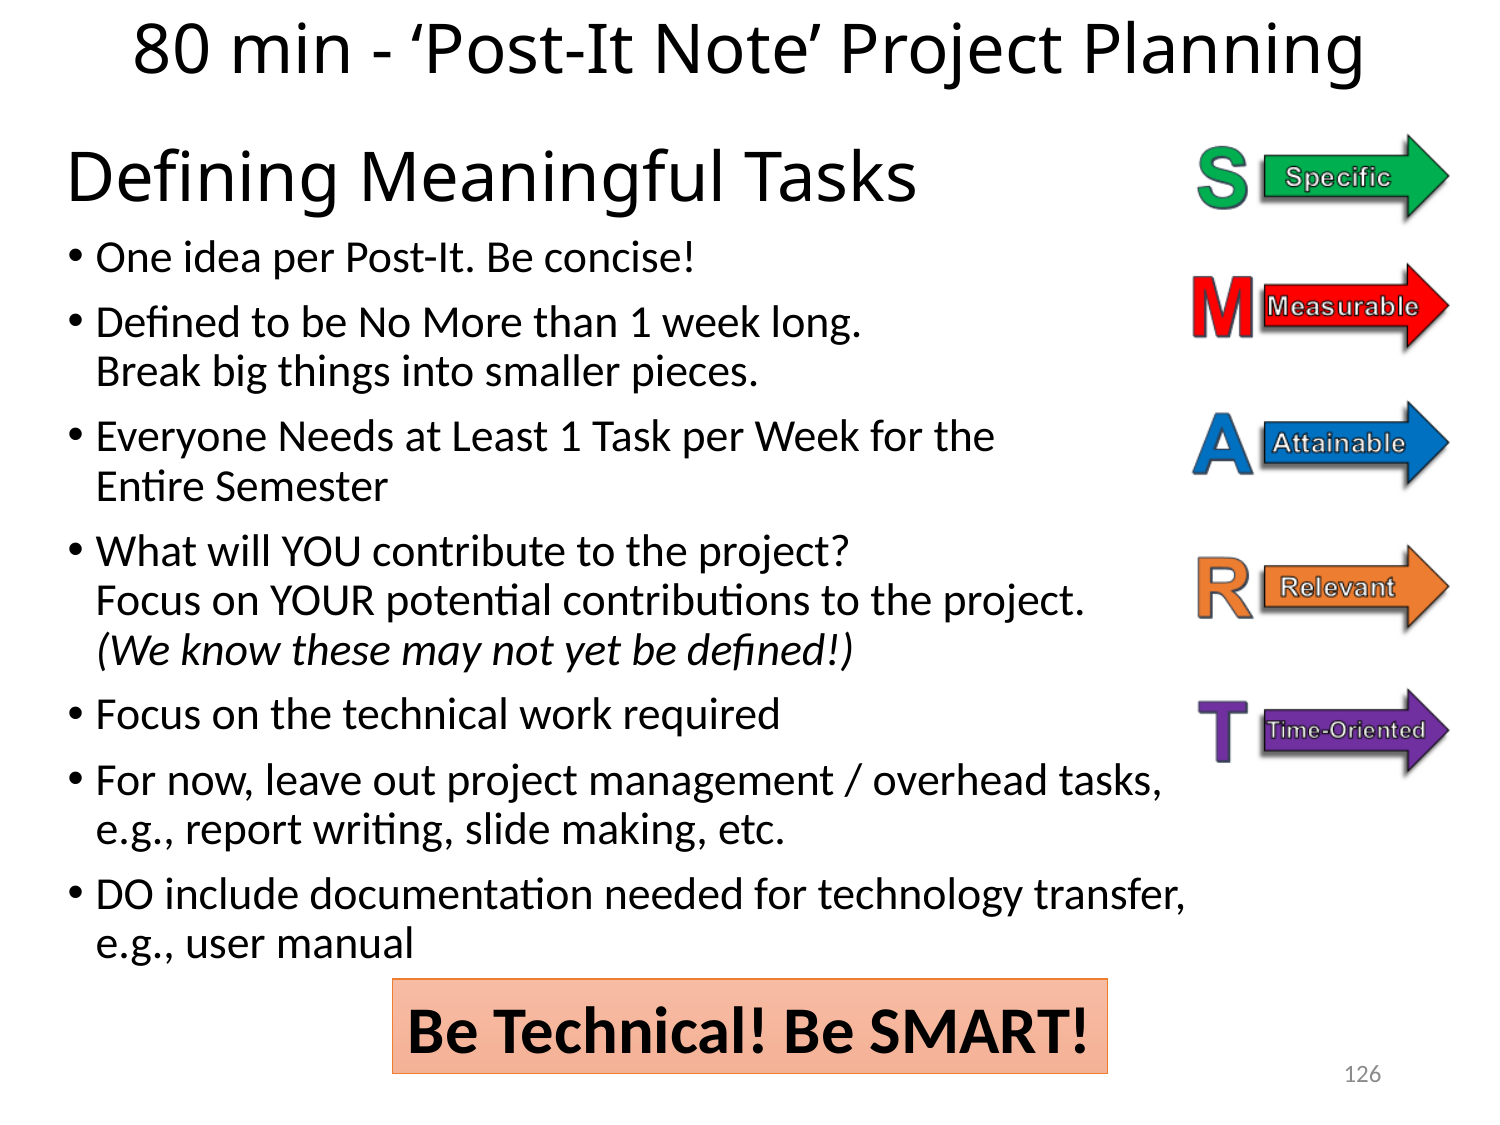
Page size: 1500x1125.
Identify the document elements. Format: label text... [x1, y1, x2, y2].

title Defining Meaningful Tasks [50, 125, 1187, 234]
text_box 80 min - ‘Post-It Note’ Project Planning [103, 0, 1397, 128]
text_box Be Technical! Be SMART! [392, 978, 1108, 1074]
list One idea per Post-It. Be concise! Defined to be No More than 1 week long. Break big things into smaller pieces. Everyone Needs at Least 1 Task per Week for the Entire Semester What will YOU contribute to the project? Focus on YOUR potential contributions to the project. (We know these may not yet be defined!) Focus on the technical work required For now, leave out project management / overhead tasks, e.g., report writing, slide making, etc. DO include documentation needed for technology transfer, e.g., user manual [52, 224, 1250, 1103]
picture [1187, 120, 1453, 796]
slide_number 126 [1059, 1042, 1397, 1103]
